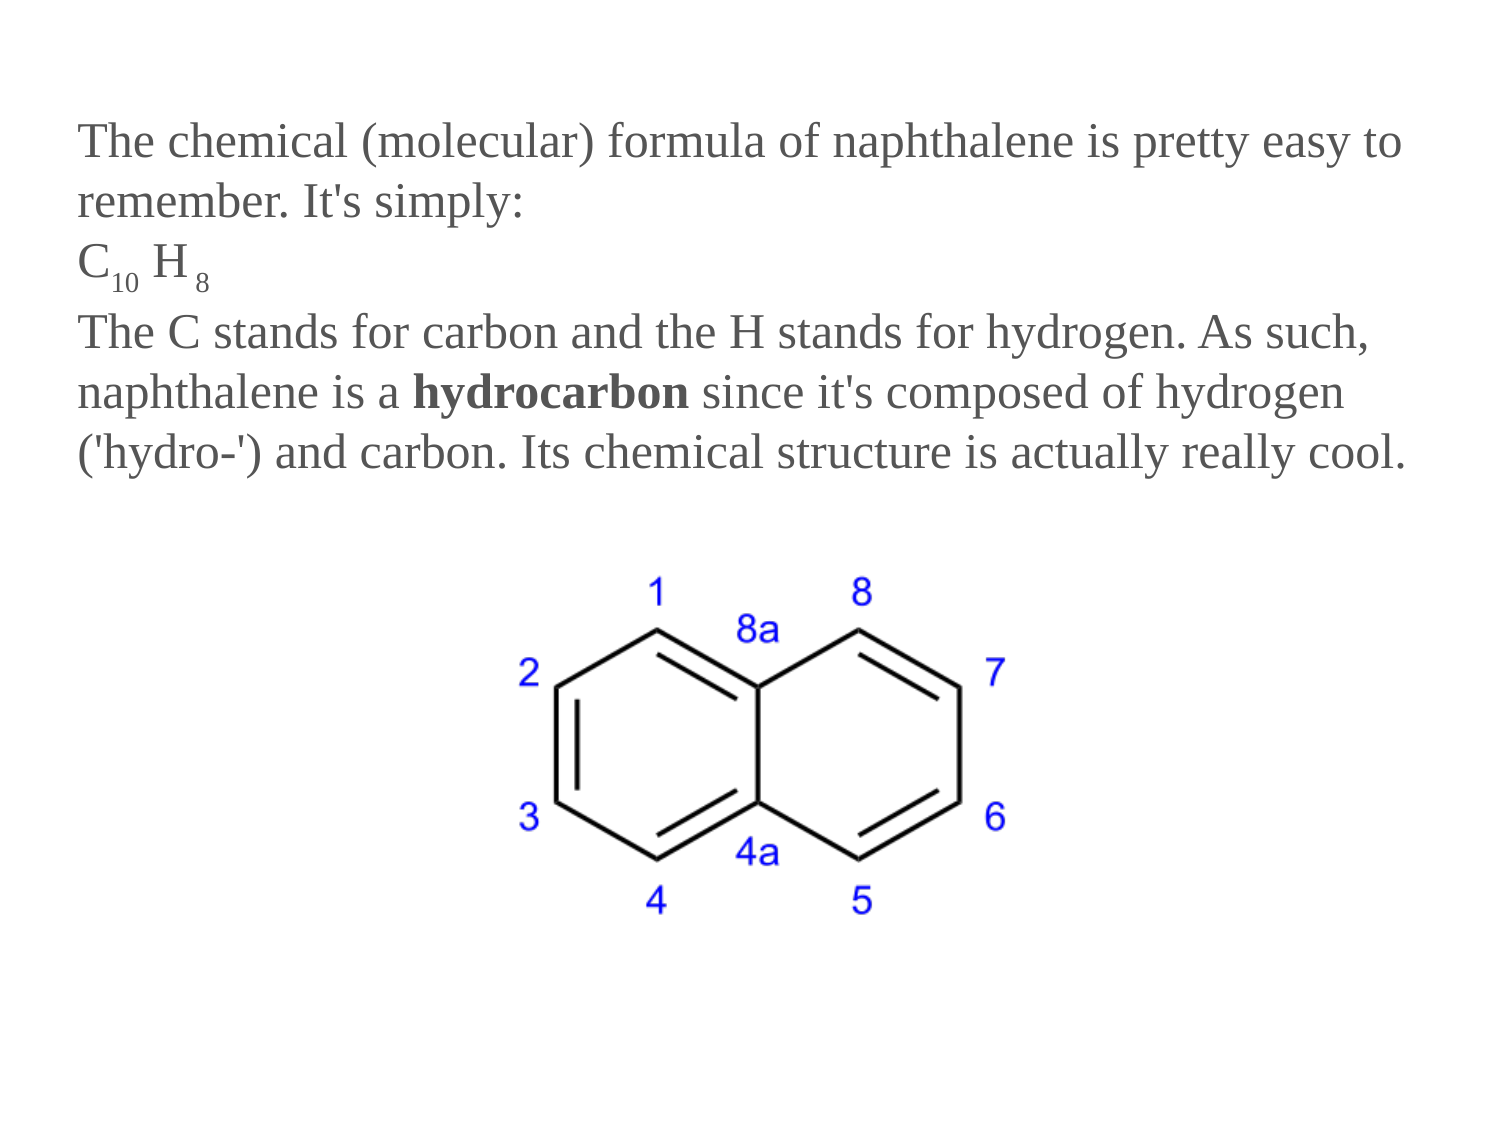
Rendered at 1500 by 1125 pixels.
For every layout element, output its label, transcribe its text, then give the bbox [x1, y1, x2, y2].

text_box The chemical (molecular) formula of naphthalene is pretty easy to remember. It's simply: C10 H 8 The C stands for carbon and the H stands for hydrogen. As such, naphthalene is a hydrocarbon since it's composed of hydrogen ('hydro-') and carbon. Its chemical structure is actually really cool. [62, 99, 1438, 661]
picture [512, 562, 1013, 932]
